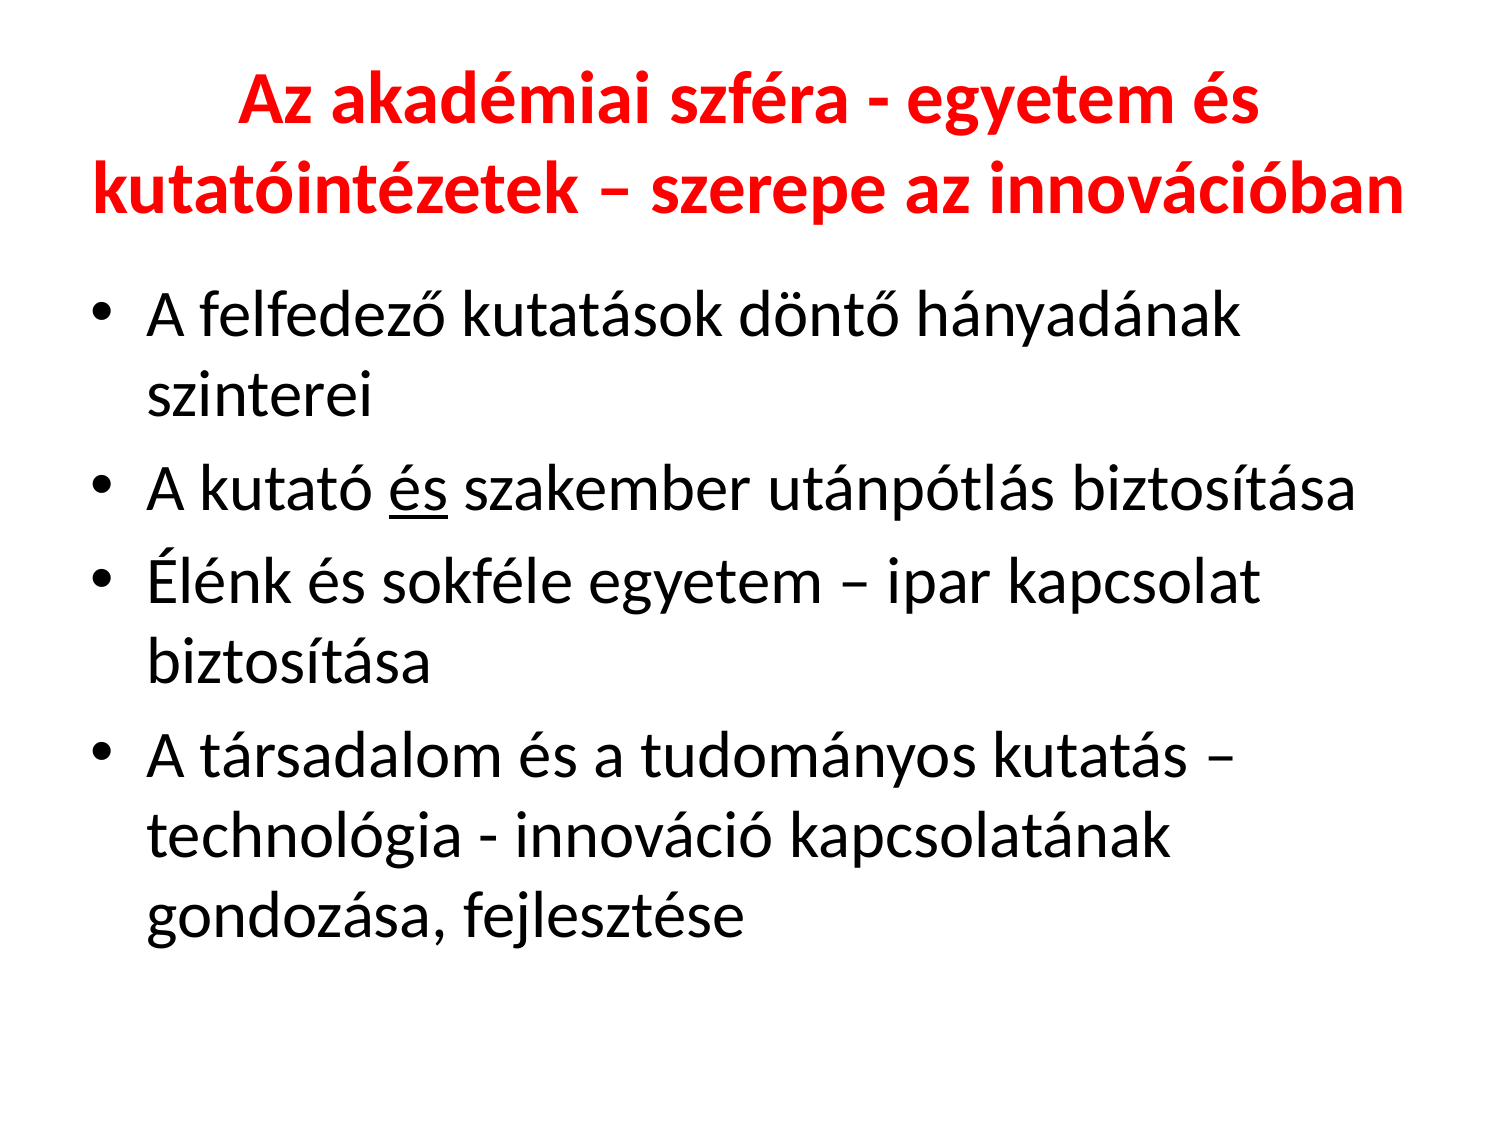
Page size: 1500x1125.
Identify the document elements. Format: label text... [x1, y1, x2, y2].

title Az akadémiai szféra - egyetem és kutatóintézetek – szerepe az innovációban [75, 45, 1425, 233]
list A felfedező kutatások döntő hányadának szinterei A kutató és szakember utánpótlás biztosítása Élénk és sokféle egyetem – ipar kapcsolat biztosítása A társadalom és a tudományos kutatás –technológia - innováció kapcsolatának gondozása, fejlesztése [75, 262, 1425, 1005]
